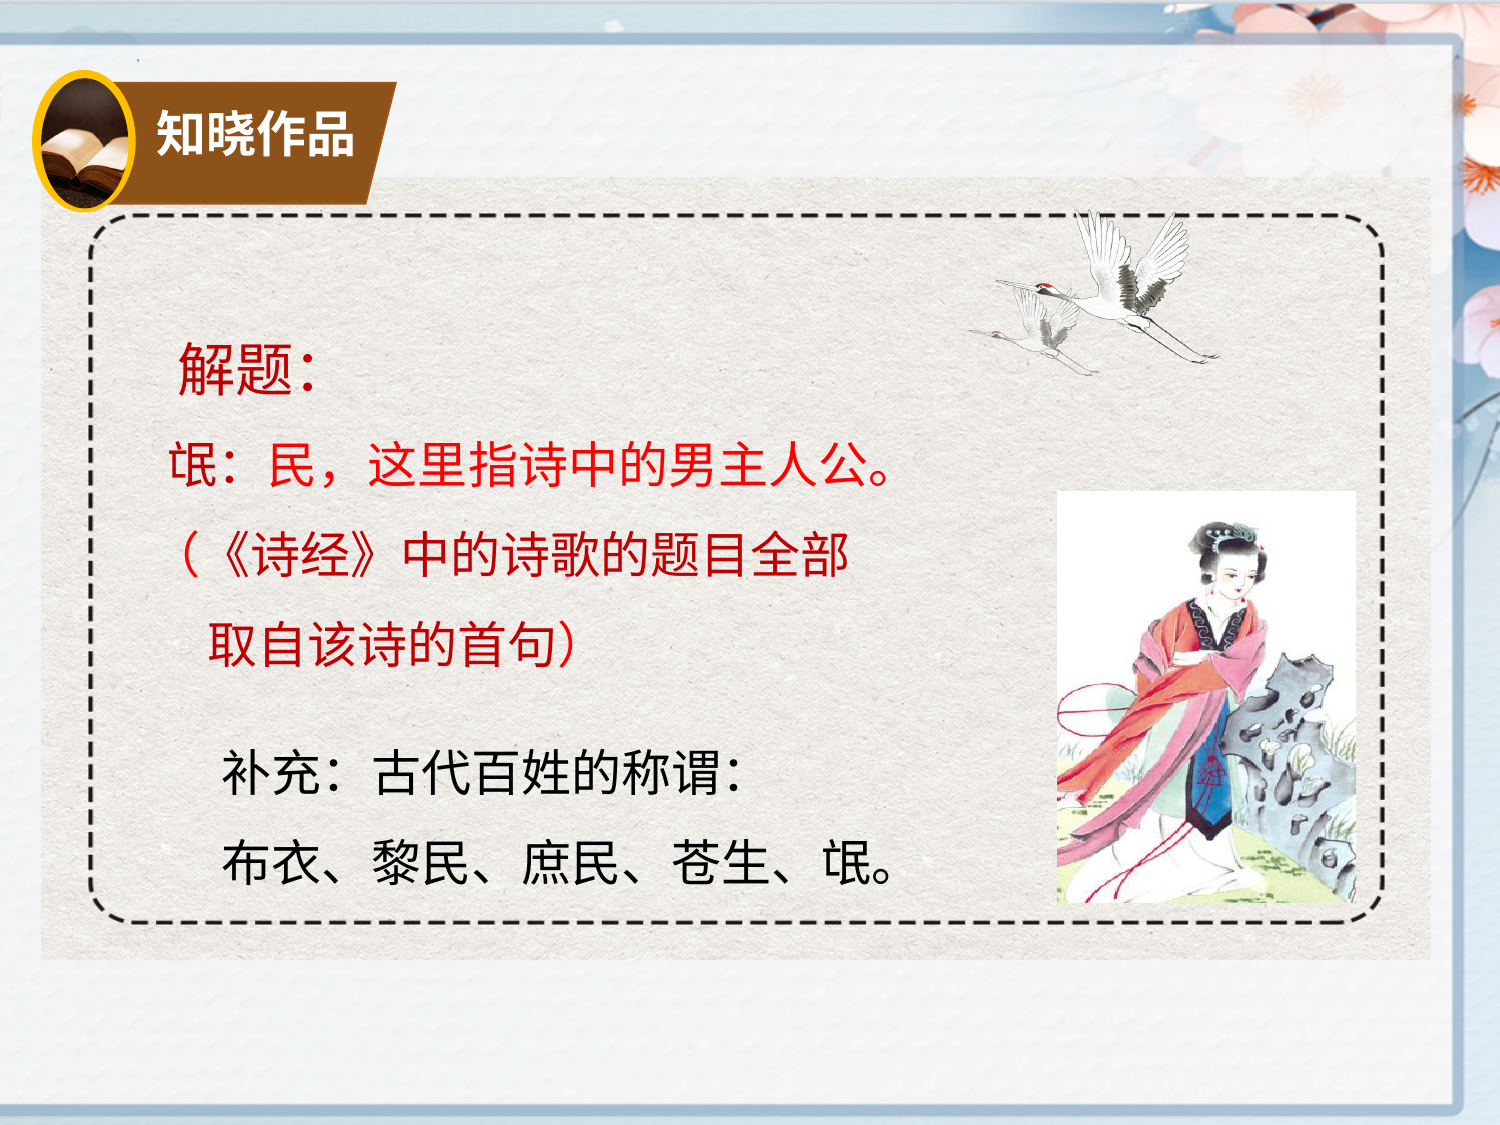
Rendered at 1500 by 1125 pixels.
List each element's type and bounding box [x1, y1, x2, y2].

picture [0, 0, 1500, 1125]
text_box [31, 69, 396, 213]
